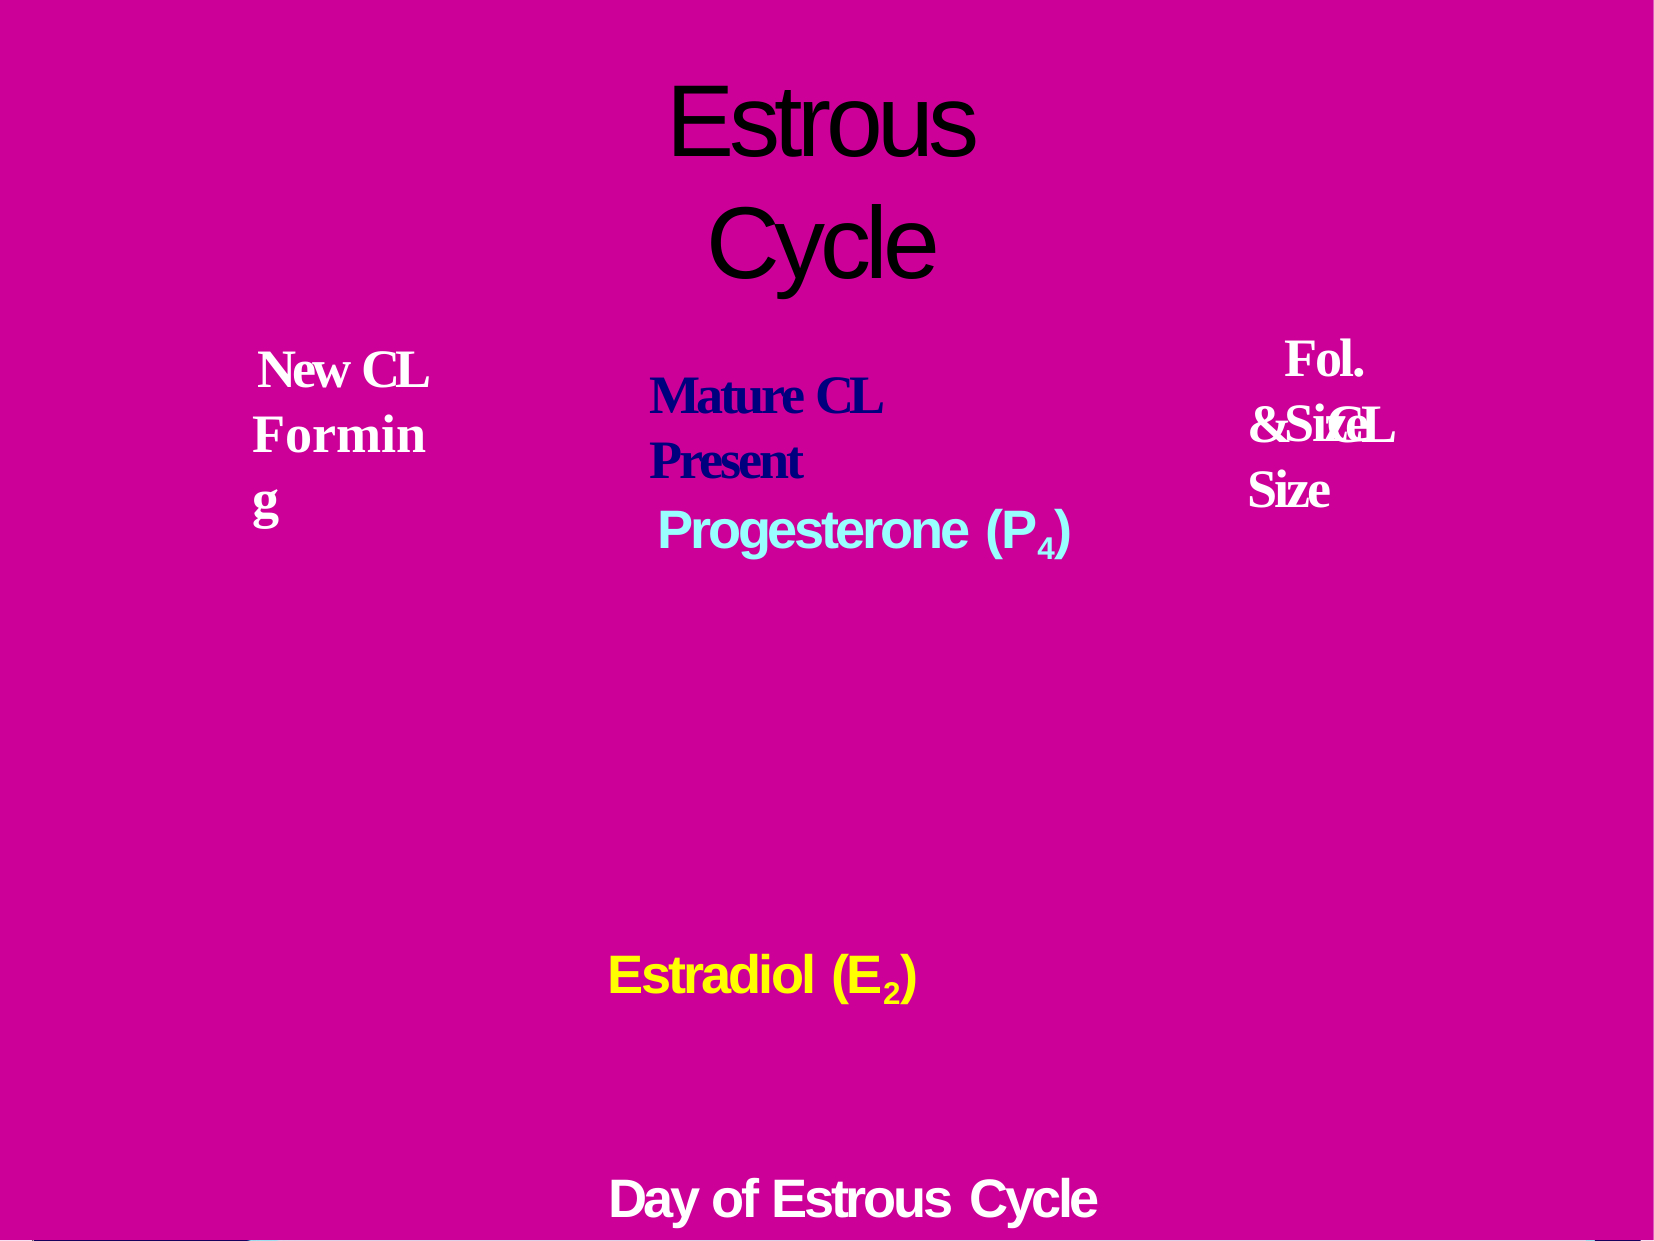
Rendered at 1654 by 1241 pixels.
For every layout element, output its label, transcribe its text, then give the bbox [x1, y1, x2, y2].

text_box & CL Size [1244, 385, 1489, 518]
text_box Fol. Size [1282, 319, 1464, 385]
text_box Estradiol (E2) Day of Estrous Cycle [598, 937, 1103, 1229]
text_box New CL Forming [249, 331, 437, 529]
text_box Mature CL Present [646, 357, 1056, 490]
title Estrous Cycle [554, 51, 1090, 300]
text_box Progesterone (P4) [651, 492, 1078, 567]
text_box [0, 0, 1654, 1241]
